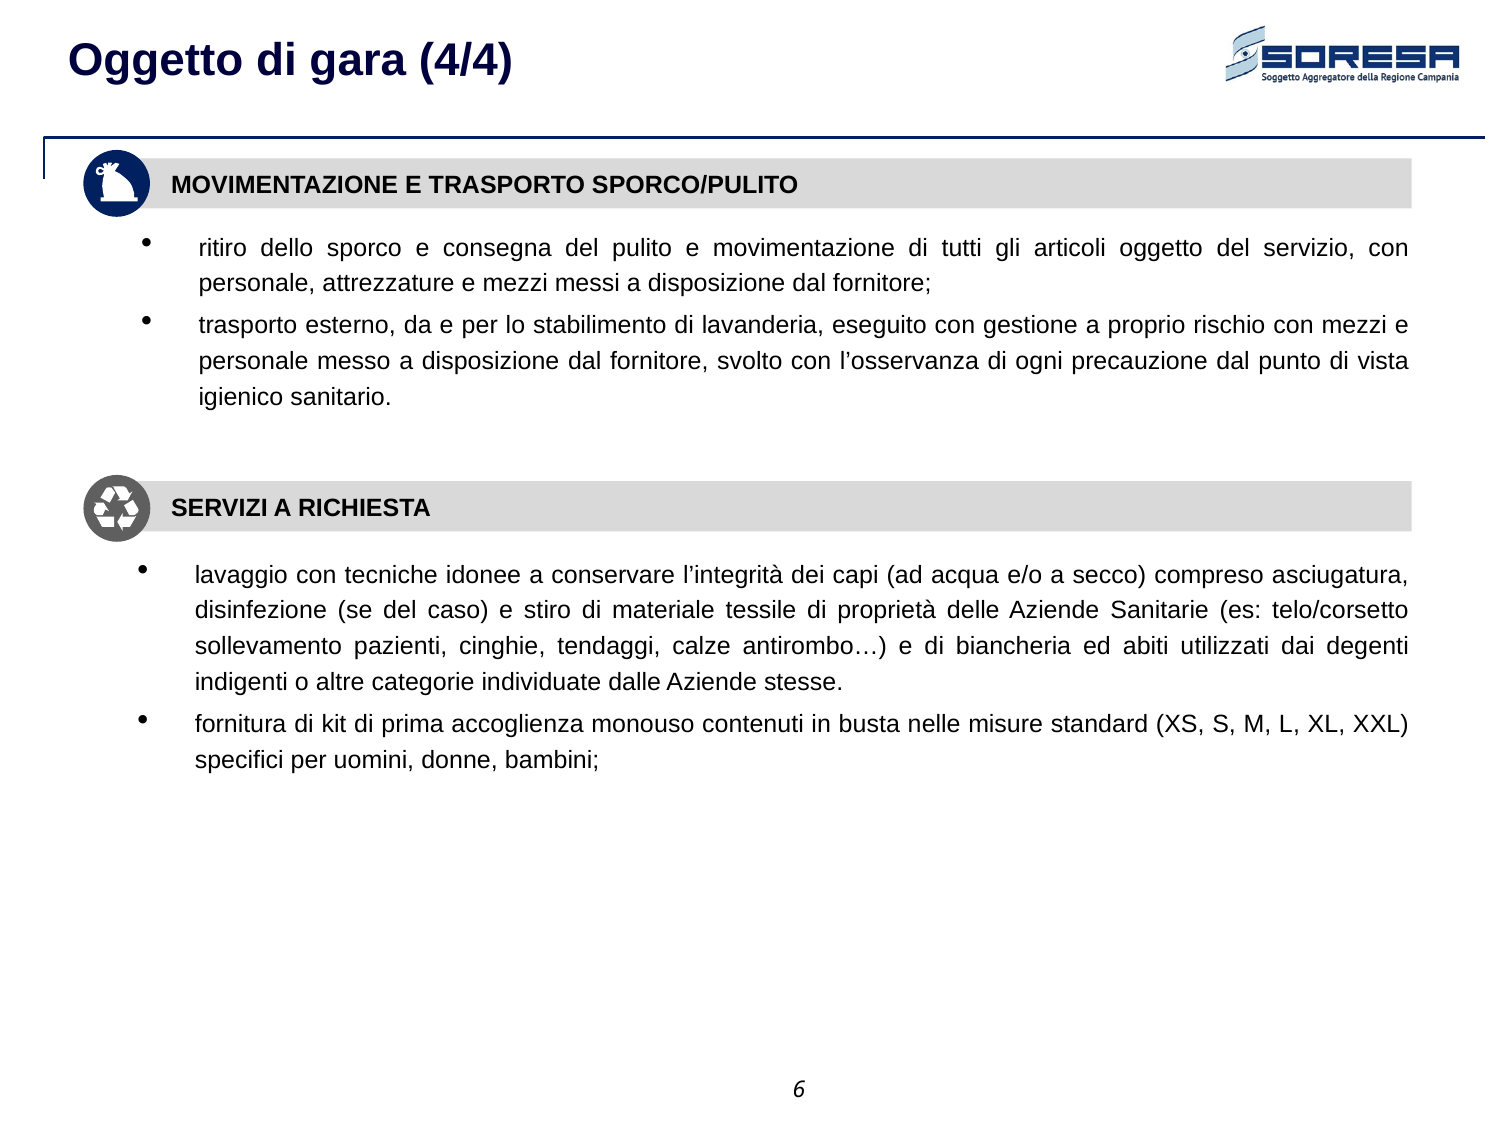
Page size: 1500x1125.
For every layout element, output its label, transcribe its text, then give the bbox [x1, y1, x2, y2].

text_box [83, 474, 151, 542]
text_box SERVIZI A RICHIESTA [155, 481, 1412, 532]
text_box lavaggio con tecniche idonee a conservare l’integrità dei capi (ad acqua e/o a secco) compreso asciugatura, disinfezione (se del caso) e stiro di materiale tessile di proprietà delle Aziende Sanitarie (es: telo/corsetto sollevamento pazienti, cinghie, tendaggi, calze antirombo…) e di biancheria ed abiti utilizzati dai degenti indigenti o altre categorie individuate dalle Aziende stesse. fornitura di kit di prima accoglienza monouso contenuti in busta nelle misure standard (XS, S, M, L, XL, XXL) specifici per uomini, donne, bambini; [138, 552, 1412, 919]
text_box ritiro dello sporco e consegna del pulito e movimentazione di tutti gli articoli oggetto del servizio, con personale, attrezzature e mezzi messi a disposizione dal fornitore; trasporto esterno, da e per lo stabilimento di lavanderia, eseguito con gestione a proprio rischio con mezzi e personale messo a disposizione dal fornitore, svolto con l’osservanza di ogni precauzione dal punto di vista igienico sanitario. [142, 224, 1412, 475]
text_box Oggetto di gara (4/4) [53, 21, 529, 92]
text_box MOVIMENTAZIONE E TRASPORTO SPORCO/PULITO [155, 158, 1412, 209]
picture [1224, 24, 1462, 85]
text_box 6 [755, 1074, 843, 1107]
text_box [83, 149, 151, 217]
